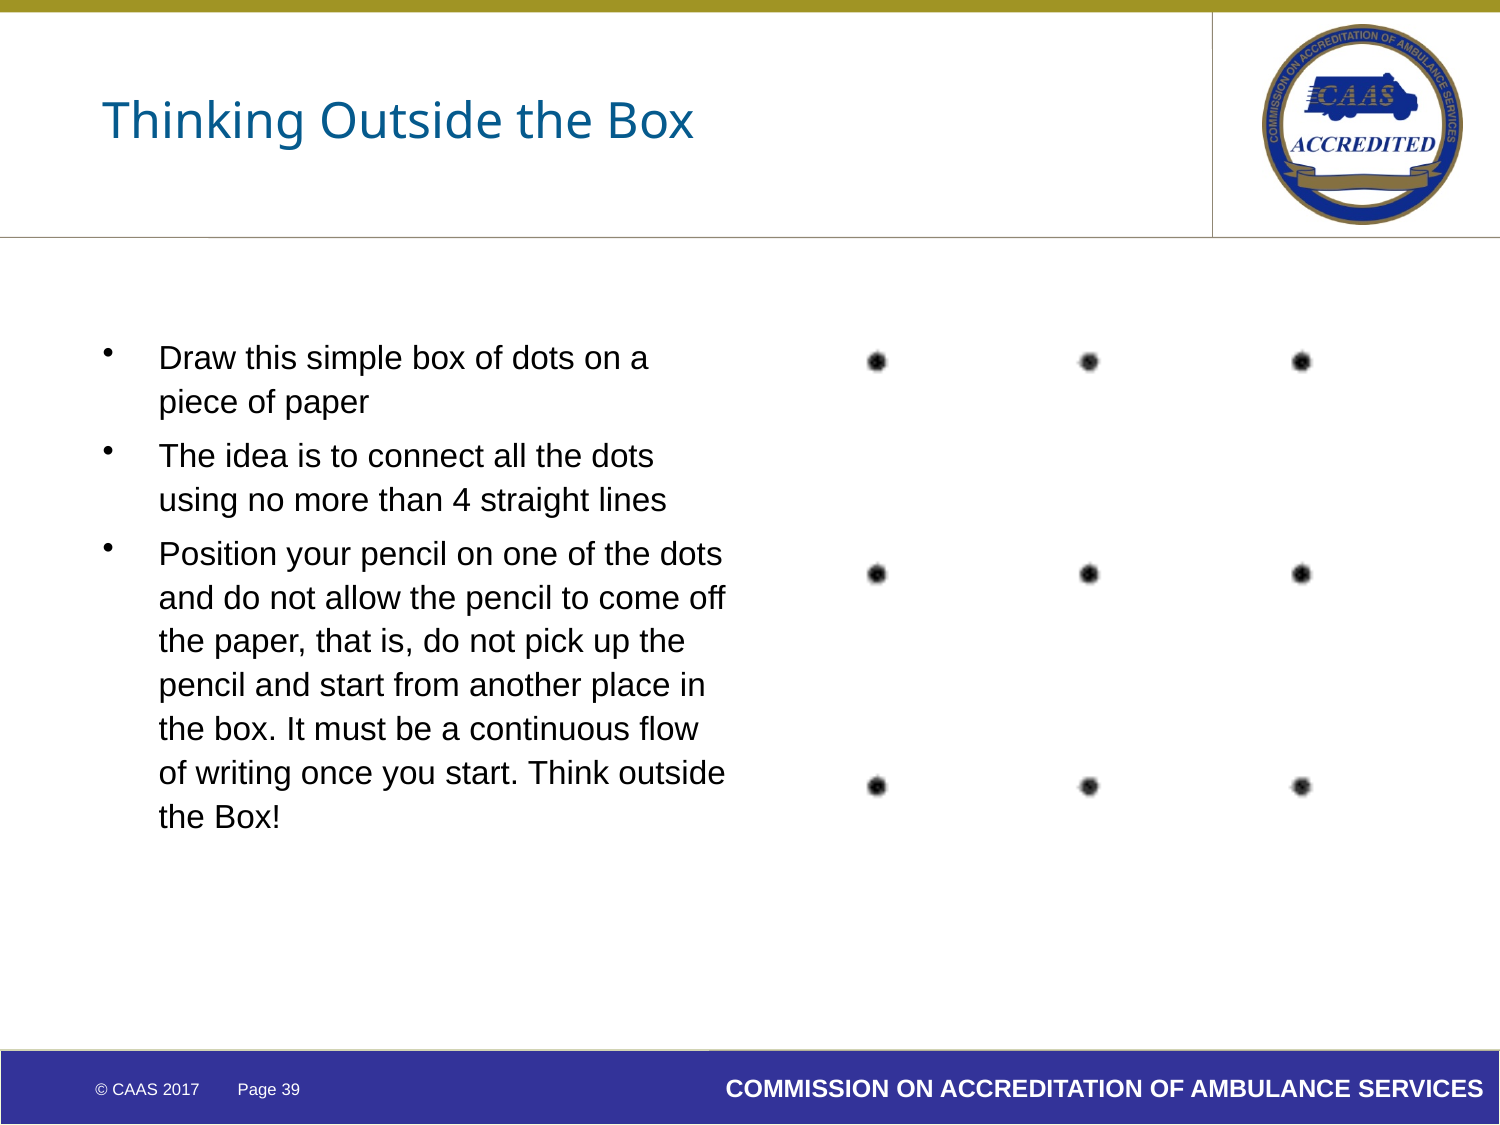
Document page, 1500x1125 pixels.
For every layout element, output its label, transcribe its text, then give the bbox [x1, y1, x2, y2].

title Thinking Outside the Box [87, 37, 1151, 201]
picture [1262, 24, 1463, 225]
list Draw this simple box of dots on a piece of paper The idea is to connect all the dots using no more than 4 straight lines Position your pencil on one of the dots and do not allow the pencil to come off the paper, that is, do not pick up the pencil and start from another place in the box. It must be a continuous flow of writing once you start. Think outside the Box! [87, 324, 751, 1001]
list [774, 262, 1409, 893]
